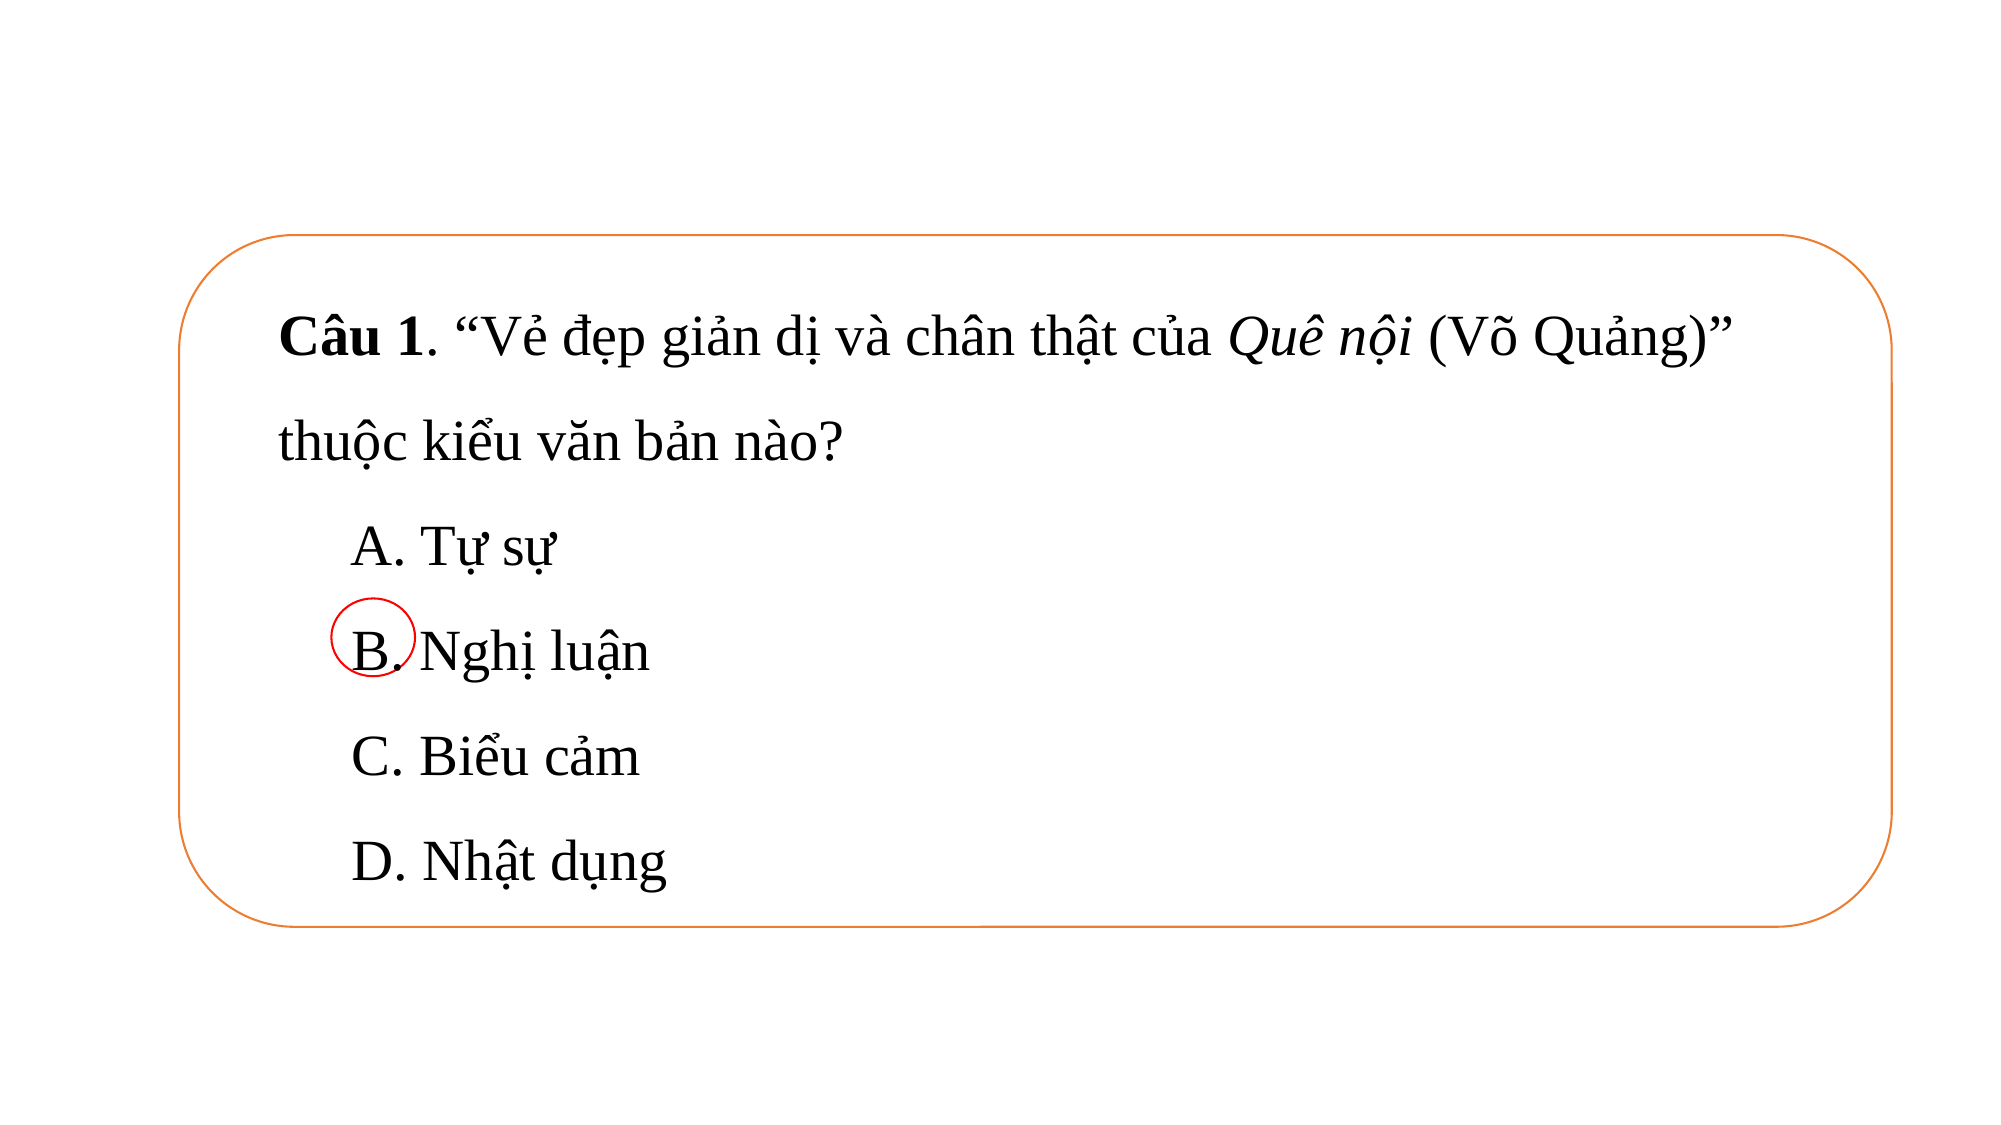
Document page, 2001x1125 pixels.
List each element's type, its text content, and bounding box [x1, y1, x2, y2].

text_box Câu 1. “Vẻ đẹp giản dị và chân thật của Quê nội (Võ Quảng)” thuộc kiểu văn bản nào? A. Tự sự B. Nghị luận C. Biểu cảm D. Nhật dụng [263, 255, 1892, 900]
text_box [179, 235, 1851, 927]
